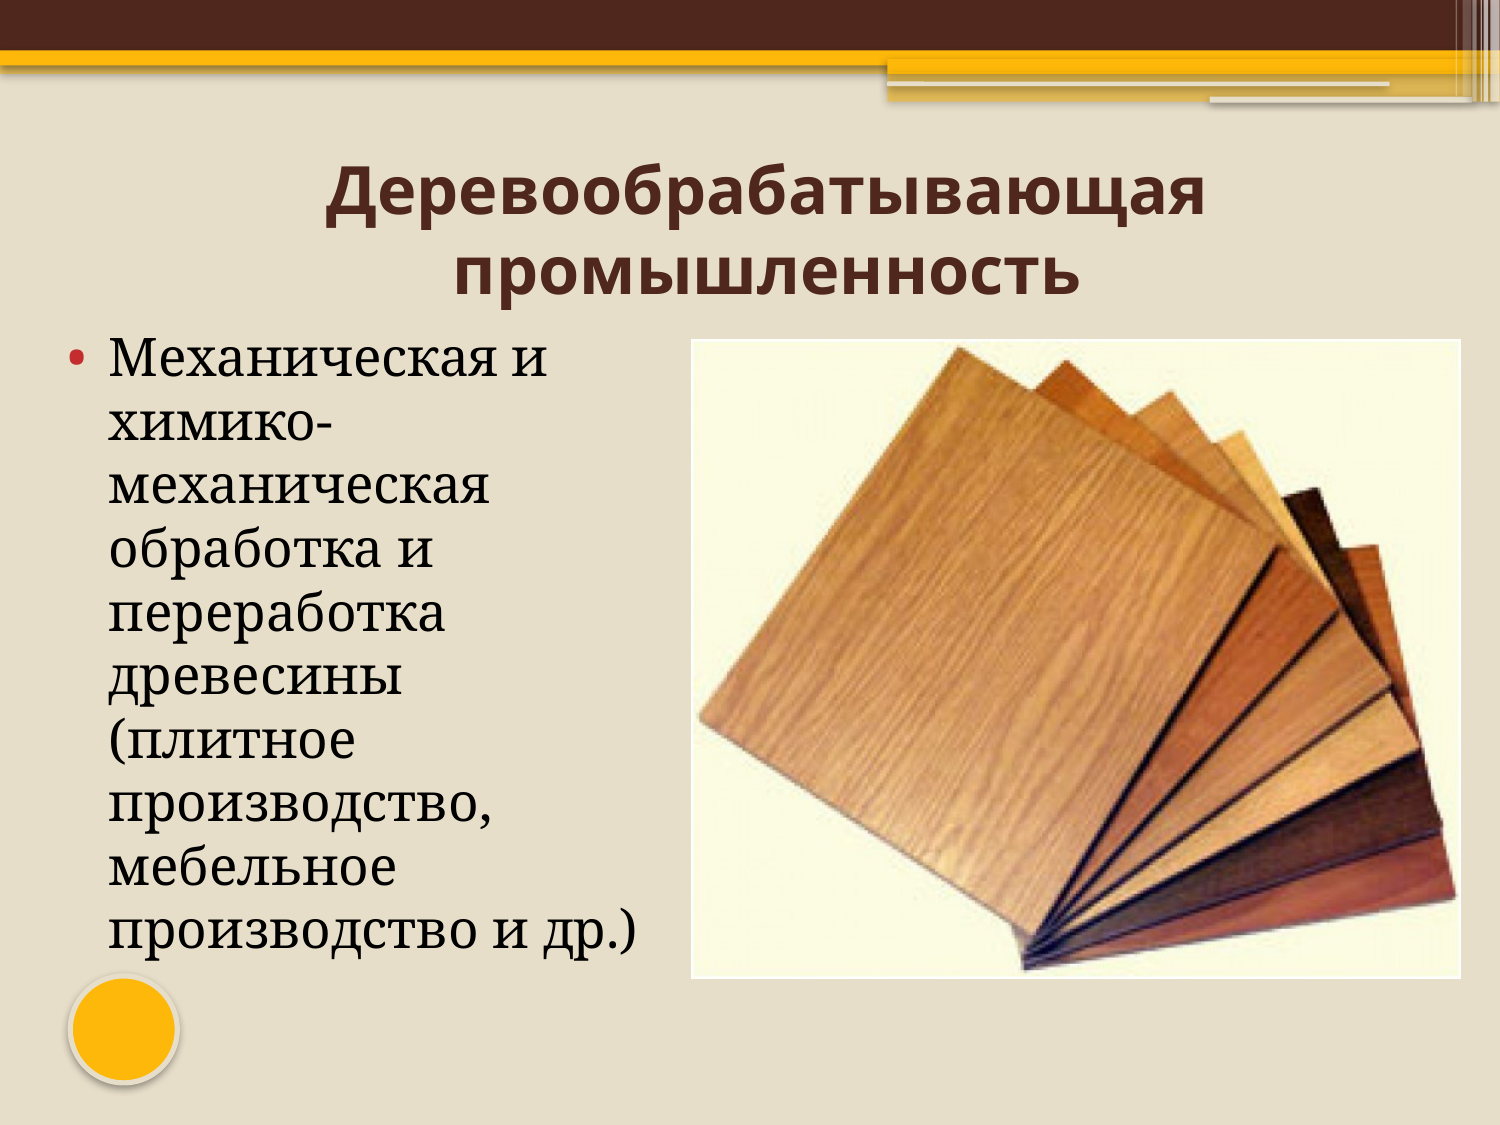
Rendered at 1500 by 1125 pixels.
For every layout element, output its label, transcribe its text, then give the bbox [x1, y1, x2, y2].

title Деревообрабатывающая промышленность [0, 140, 1500, 316]
text_box [67, 973, 180, 1086]
picture [691, 339, 1462, 980]
list Механическая и химико-механическая обработка и переработка древесины (плитное производство, мебельное производство и др.) [35, 316, 657, 1020]
